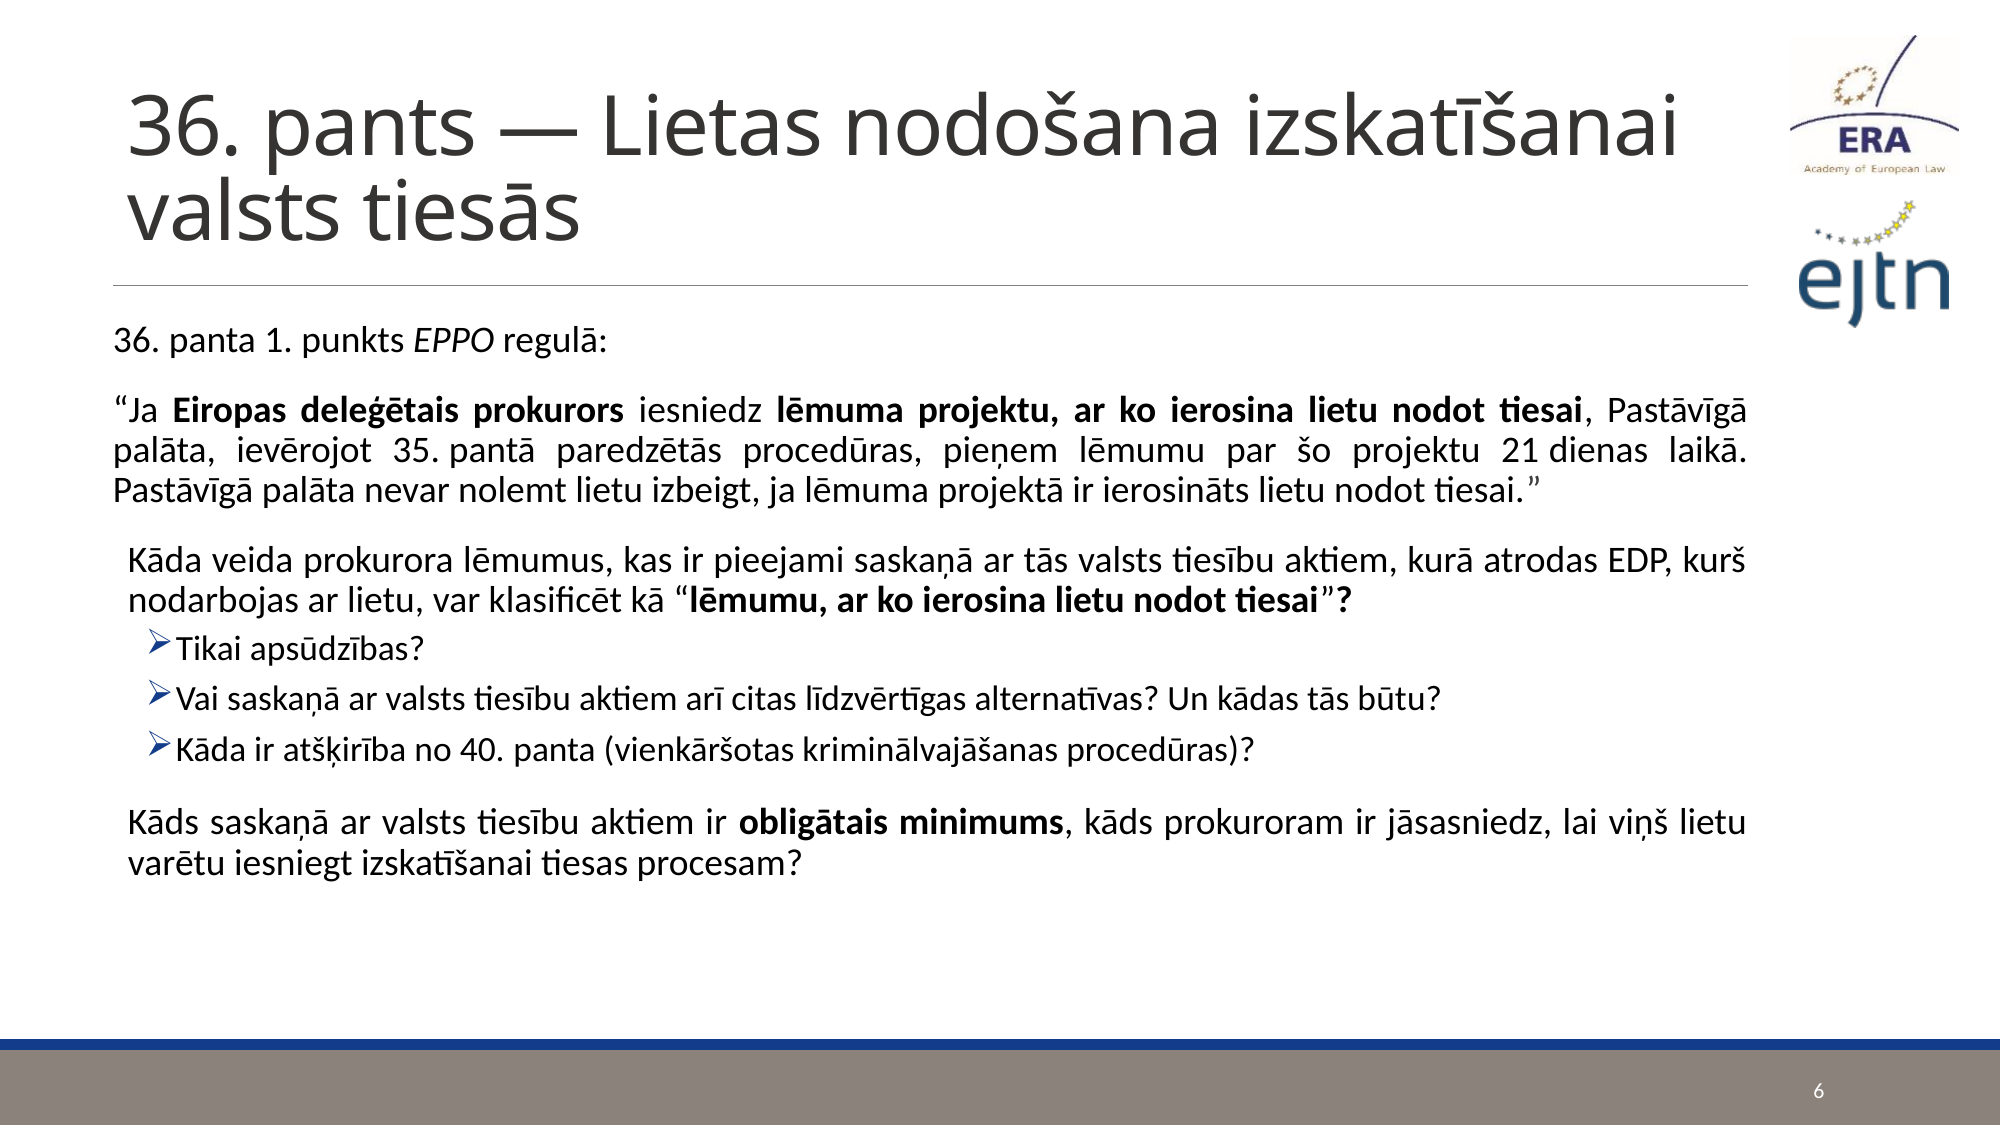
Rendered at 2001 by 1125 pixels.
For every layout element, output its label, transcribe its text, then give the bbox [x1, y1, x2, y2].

picture [1799, 199, 1949, 328]
slide_number 6 [1624, 1059, 1840, 1120]
picture [1790, 35, 1959, 175]
list 36. panta 1. punkts EPPO regulā: “Ja Eiropas deleģētais prokurors iesniedz lēmuma projektu, ar ko ierosina lietu nodot tiesai, Pastāvīgā palāta, ievērojot 35. pantā paredzētās procedūras, pieņem lēmumu par šo projektu 21 dienas laikā. Pastāvīgā palāta nevar nolemt lietu izbeigt, ja lēmuma projektā ir ierosināts lietu nodot tiesai.” Kāda veida prokurora lēmumus, kas ir pieejami saskaņā ar tās valsts tiesību aktiem, kurā atrodas EDP, kurš nodarbojas ar lietu, var klasificēt kā “lēmumu, ar ko ierosina lietu nodot tiesai”? Tikai apsūdzības? Vai saskaņā ar valsts tiesību aktiem arī citas līdzvērtīgas alternatīvas? Un kādas tās būtu? Kāda ir atšķirība no 40. panta (vienkāršotas kriminālvajāšanas procedūras)? Kāds saskaņā ar valsts tiesību aktiem ir obligātais minimums, kāds prokuroram ir jāsasniedz, lai viņš lietu varētu iesniegt izskatīšanai tiesas procesam? [112, 312, 1748, 1013]
title 36. pants — Lietas nodošana izskatīšanai valsts tiesās [112, 27, 1748, 266]
